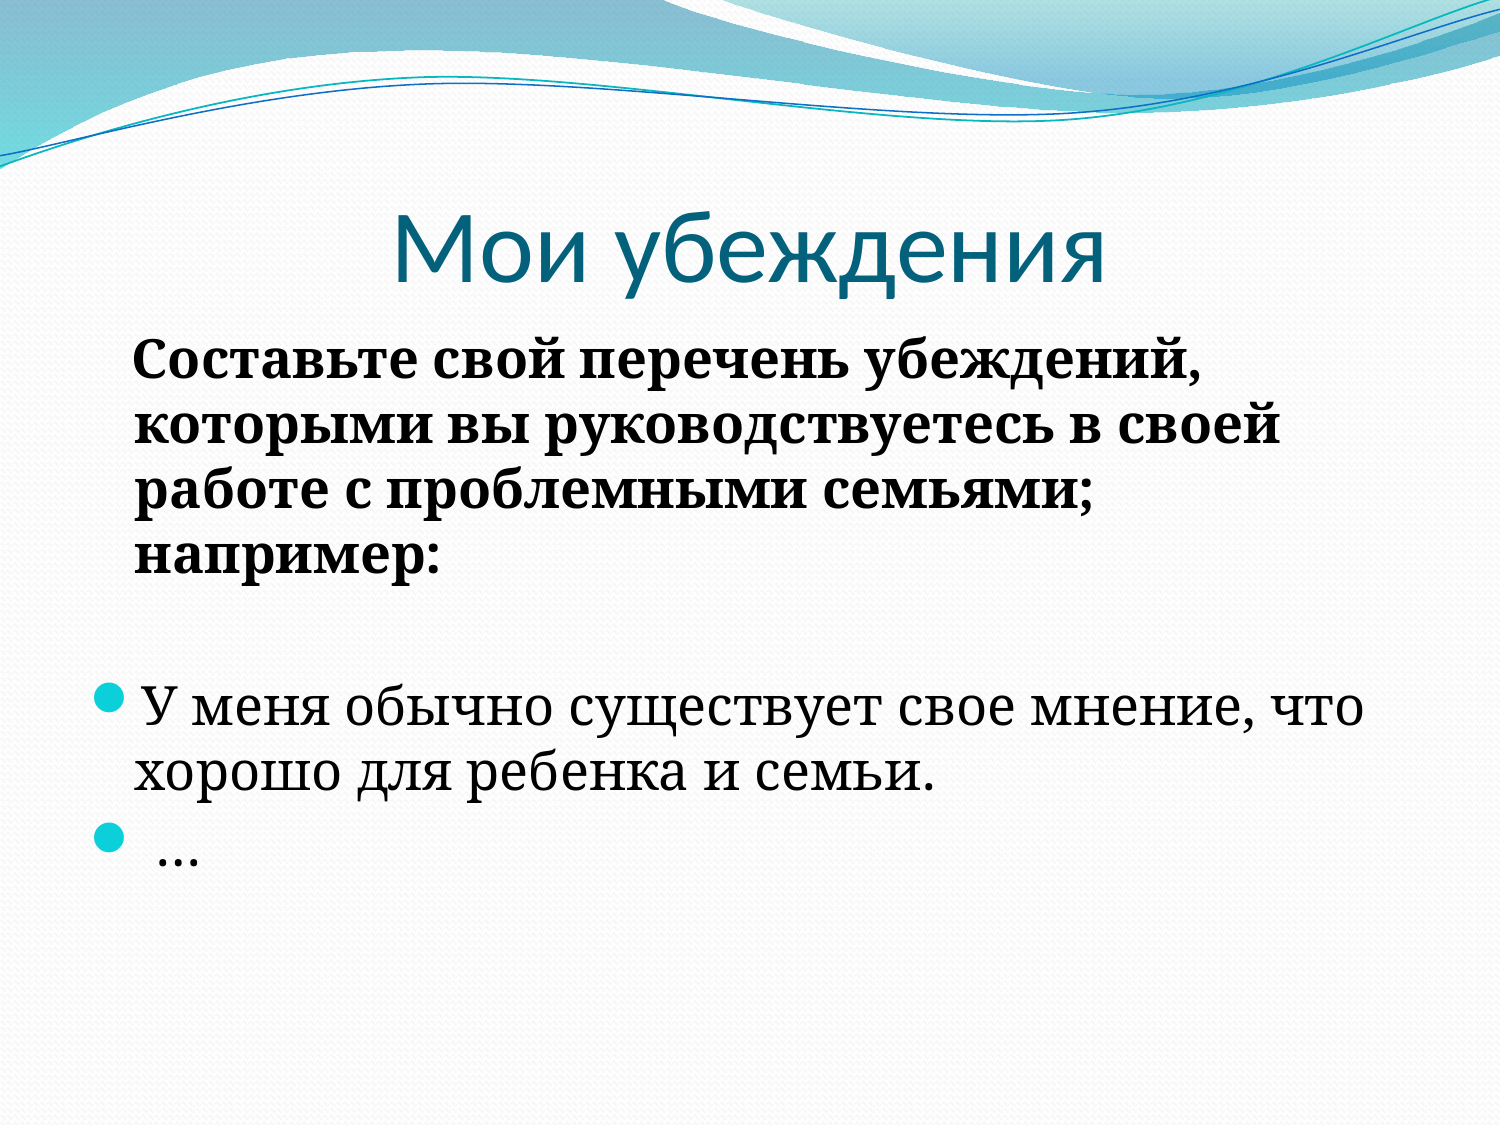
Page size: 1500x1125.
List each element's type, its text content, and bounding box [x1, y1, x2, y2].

title Мои убеждения [75, 115, 1425, 303]
list Составьте свой перечень убеждений, которыми вы руководствуетесь в своей работе с проблемными семьями; например: У меня обычно существует свое мнение, что хорошо для ребенка и семьи. … [75, 317, 1425, 1038]
